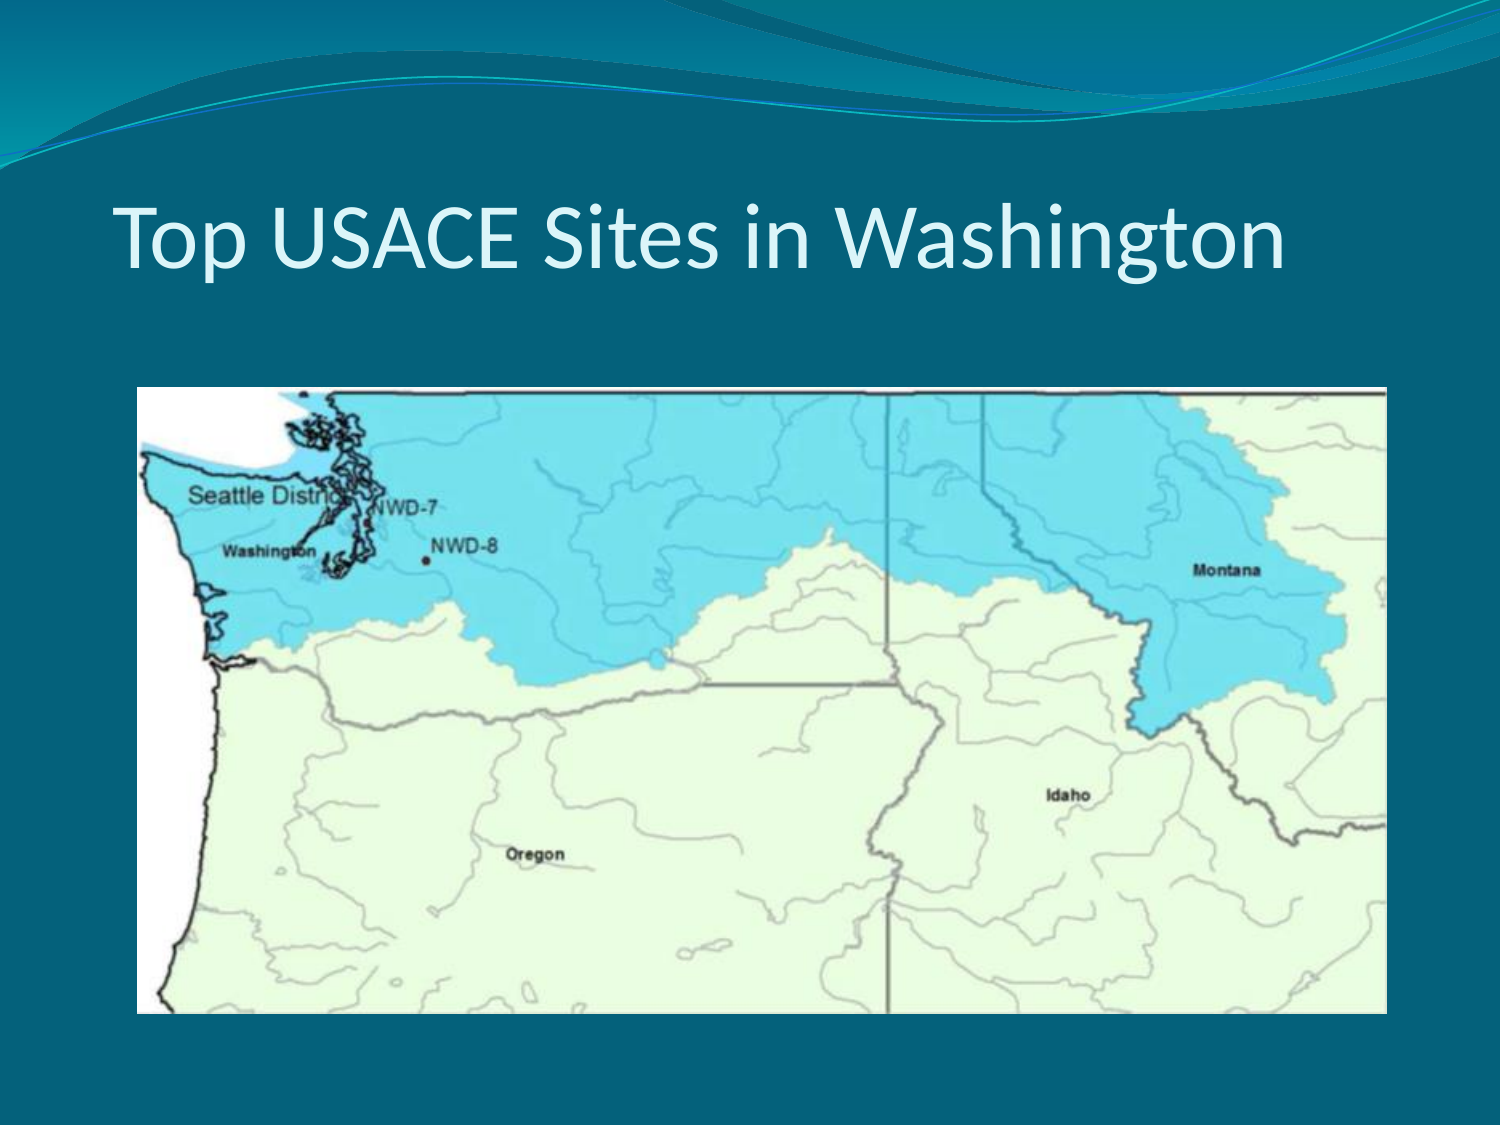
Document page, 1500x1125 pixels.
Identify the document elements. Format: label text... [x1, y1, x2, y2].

title Top USACE Sites in Washington [112, 99, 1463, 288]
picture [138, 388, 1386, 1013]
